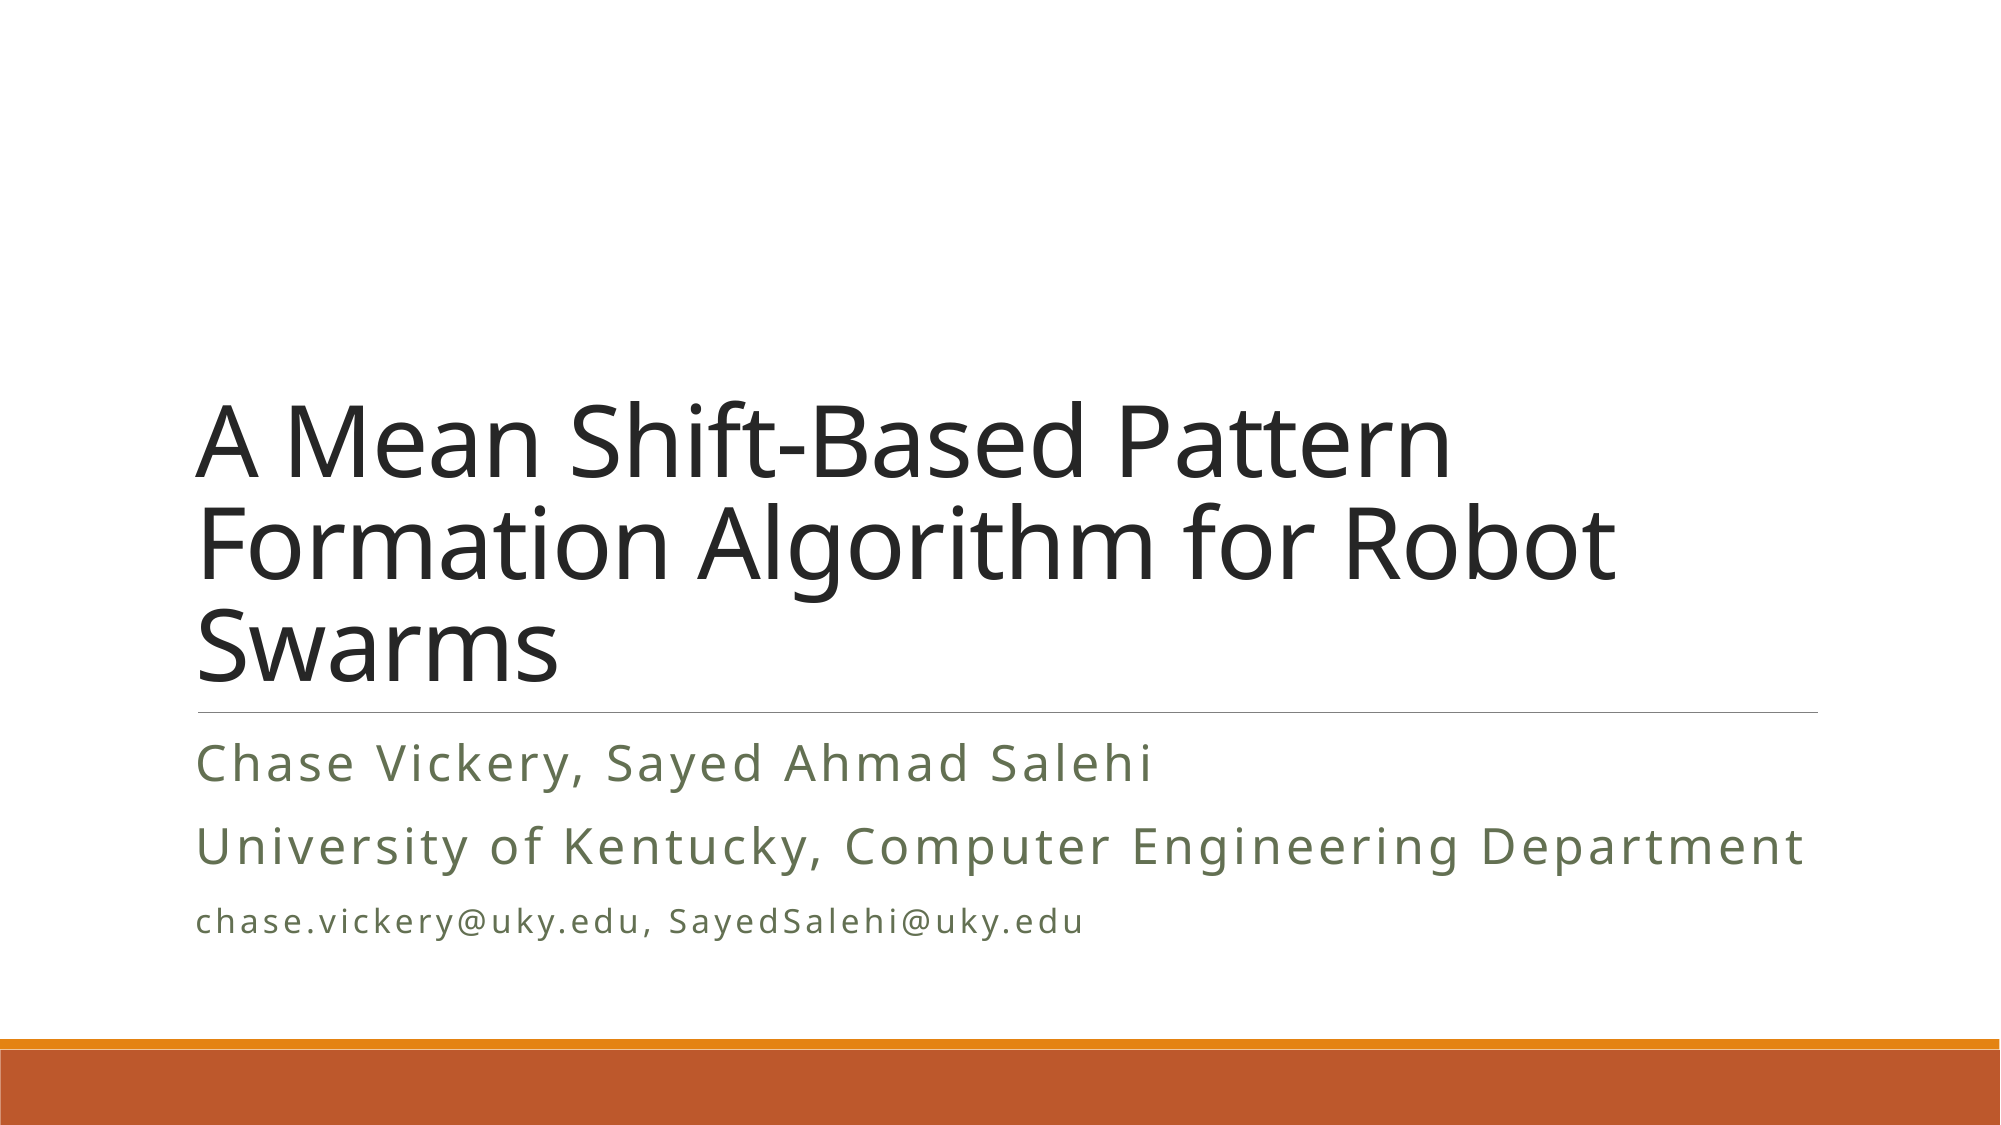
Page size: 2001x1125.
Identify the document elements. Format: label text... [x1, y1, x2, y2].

title A Mean Shift-Based Pattern Formation Algorithm for Robot Swarms [180, 124, 1830, 710]
subtitle Chase Vickery, Sayed Ahmad Salehi University of Kentucky, Computer Engineering Department chase.vickery@uky.edu, SayedSalehi@uky.edu [180, 730, 1831, 970]
